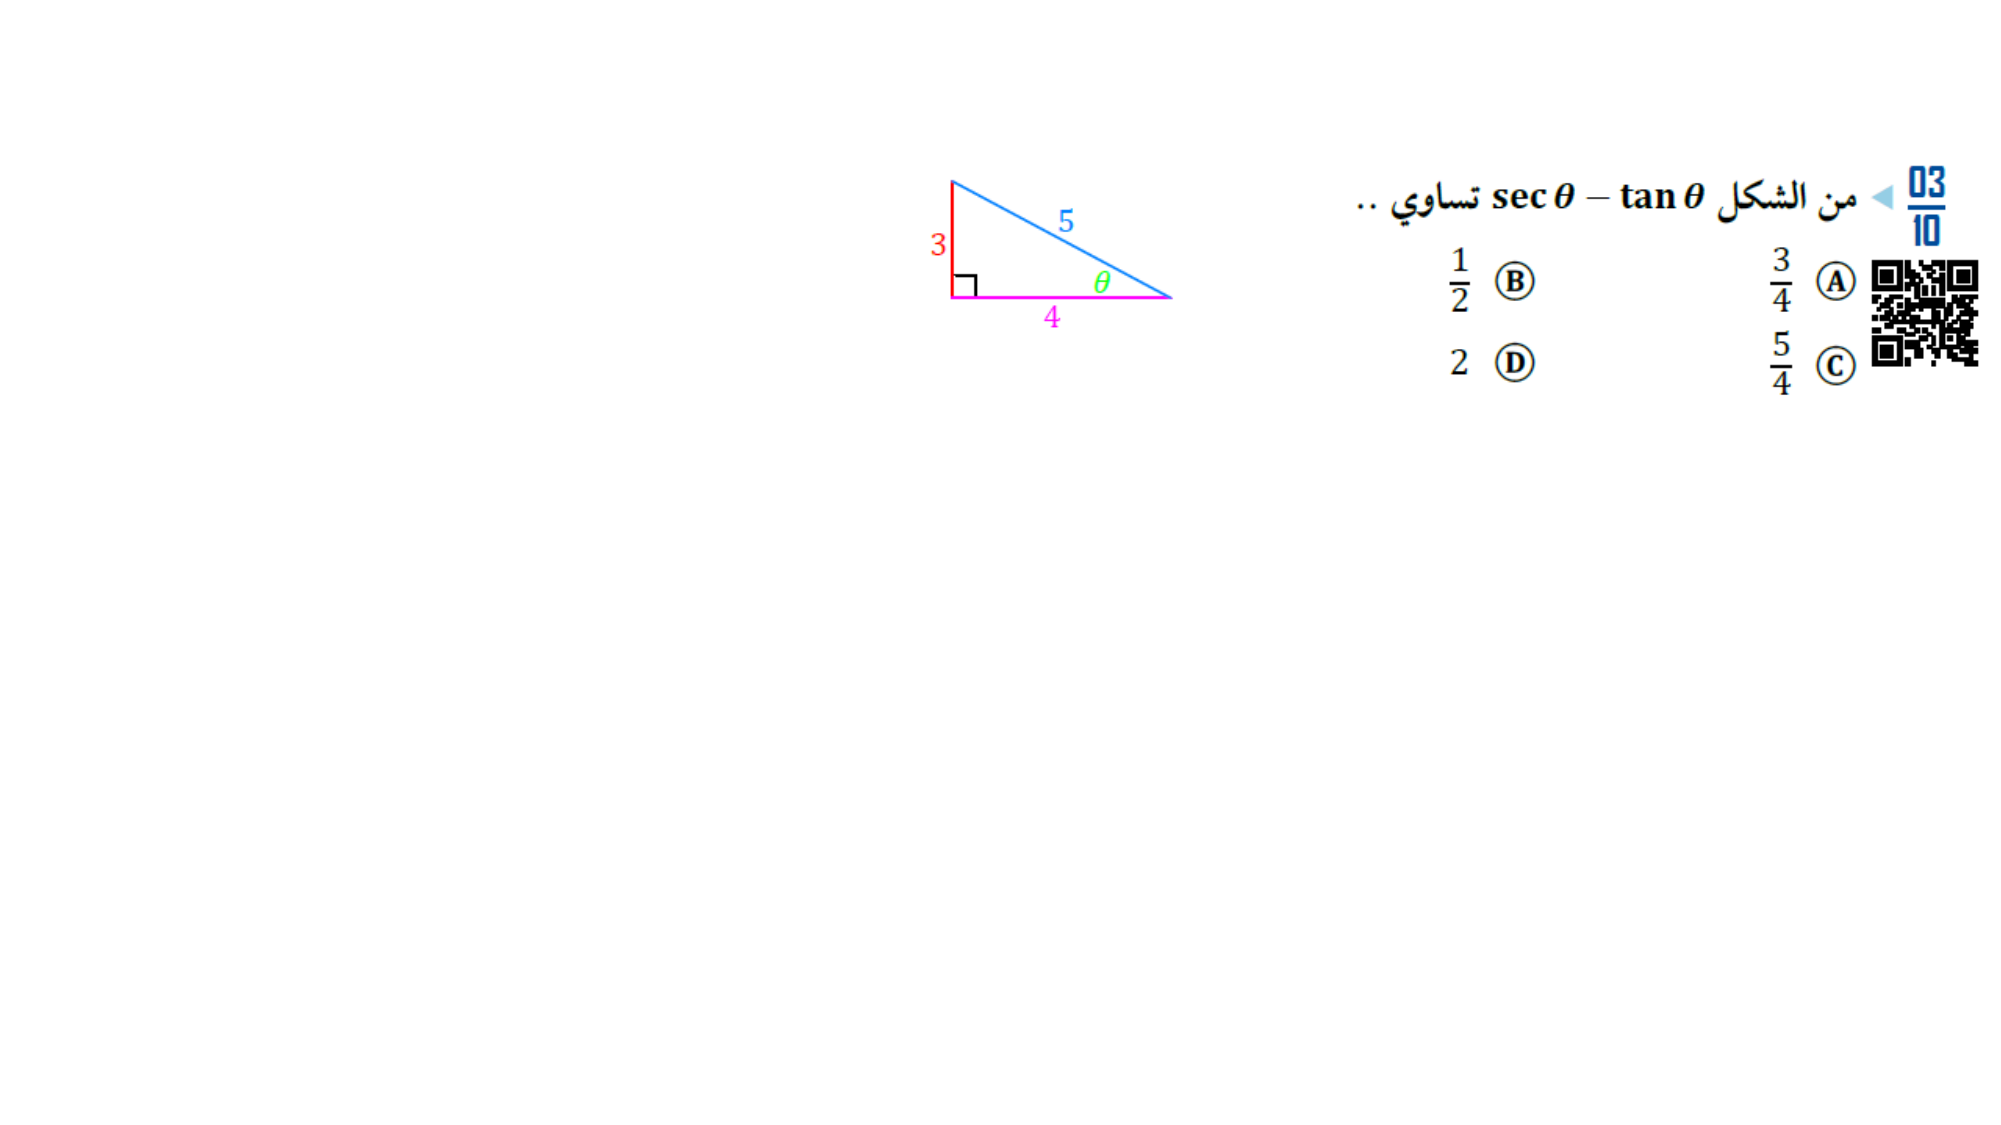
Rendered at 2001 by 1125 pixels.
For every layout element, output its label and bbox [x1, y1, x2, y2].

picture [915, 149, 1991, 406]
